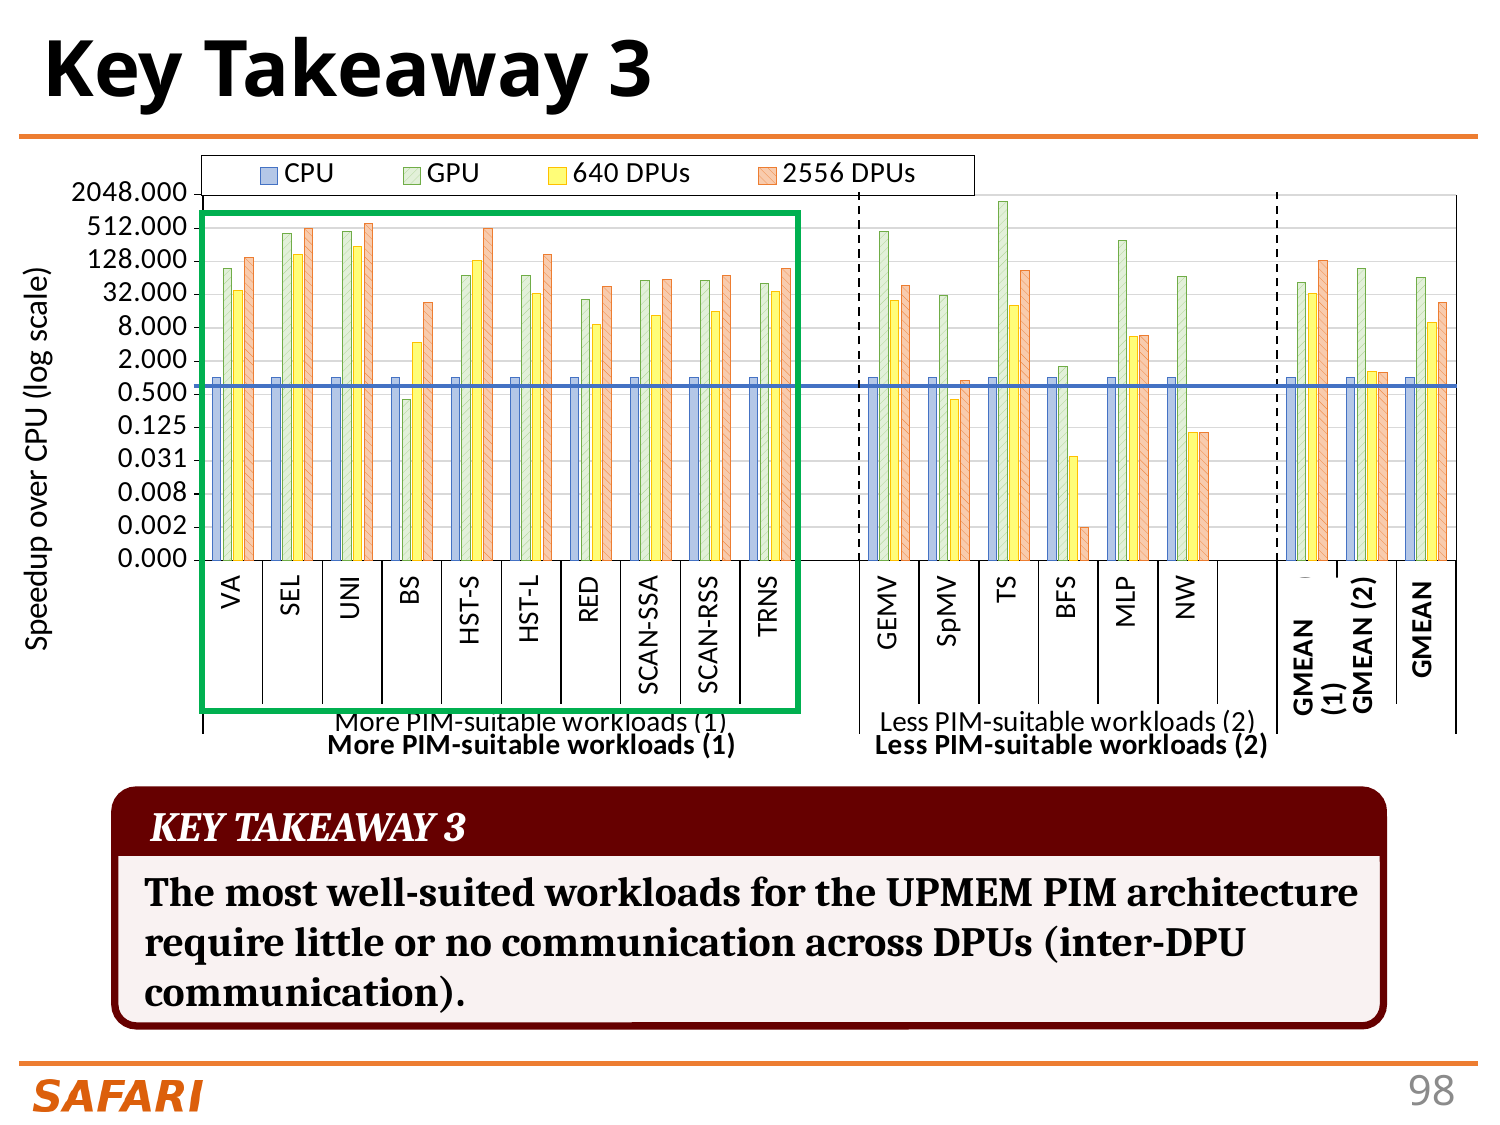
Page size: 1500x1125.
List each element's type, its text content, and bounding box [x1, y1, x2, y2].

text_box [122, 1022, 1376, 1027]
text_box The most well-suited workloads for the UPMEM PIM architecture require little or no communication across DPUs (inter-DPU communication). [114, 857, 1384, 1022]
text_box KEY TAKEAWAY 3 [113, 788, 1385, 856]
picture [31, 1070, 209, 1122]
title Key Takeaway 3 [27, 21, 1487, 122]
chart [11, 149, 1489, 775]
